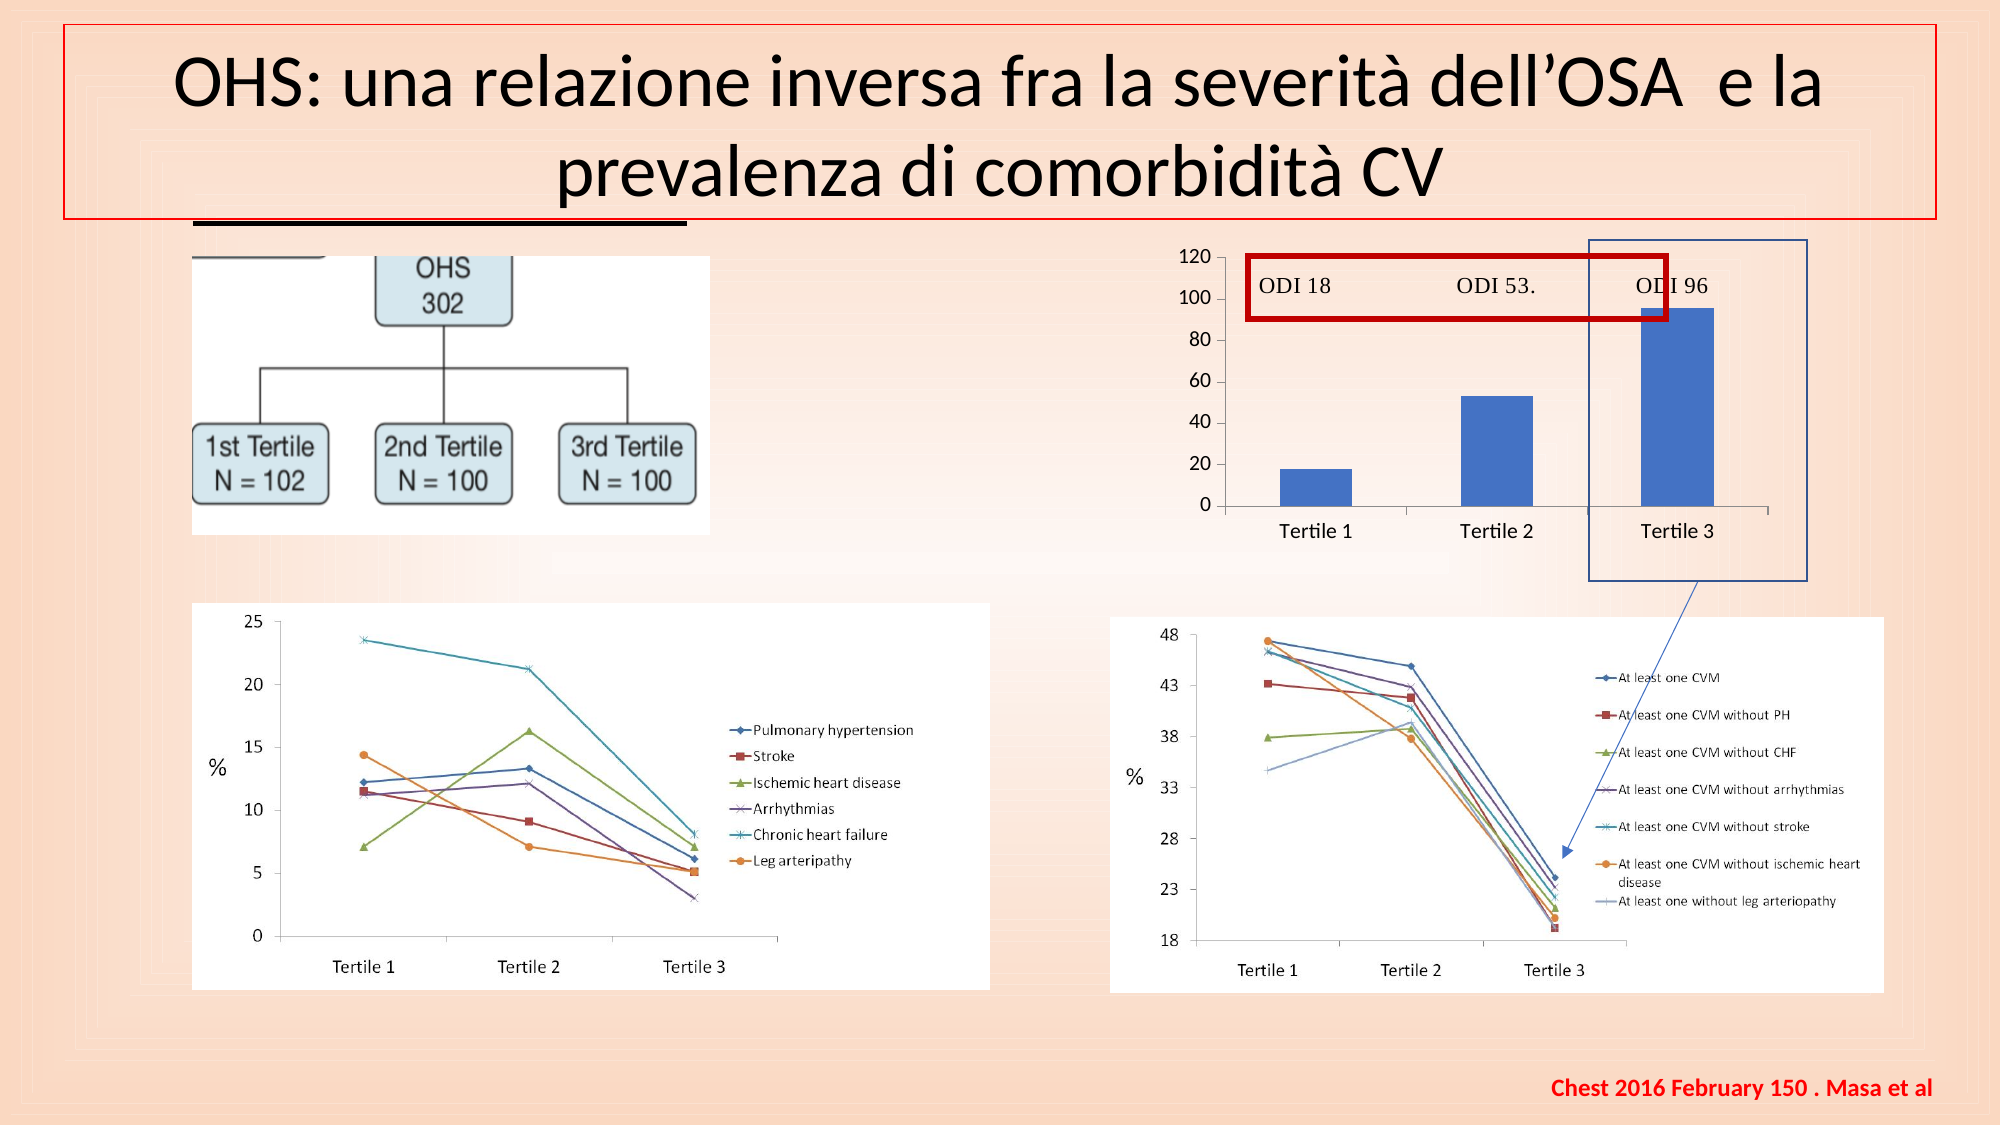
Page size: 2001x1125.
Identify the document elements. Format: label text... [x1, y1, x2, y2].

text_box OHS: una relazione inversa fra la severità dell’OSA e la prevalenza di comorbidità CV [64, 24, 1936, 220]
picture [192, 603, 990, 990]
picture [192, 256, 710, 535]
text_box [1562, 580, 1699, 859]
text_box Chest 2016 February 150 . Masa et al [1536, 1064, 2000, 1110]
text_box [1588, 239, 1808, 582]
chart [1165, 239, 1781, 551]
picture [1110, 617, 1884, 993]
